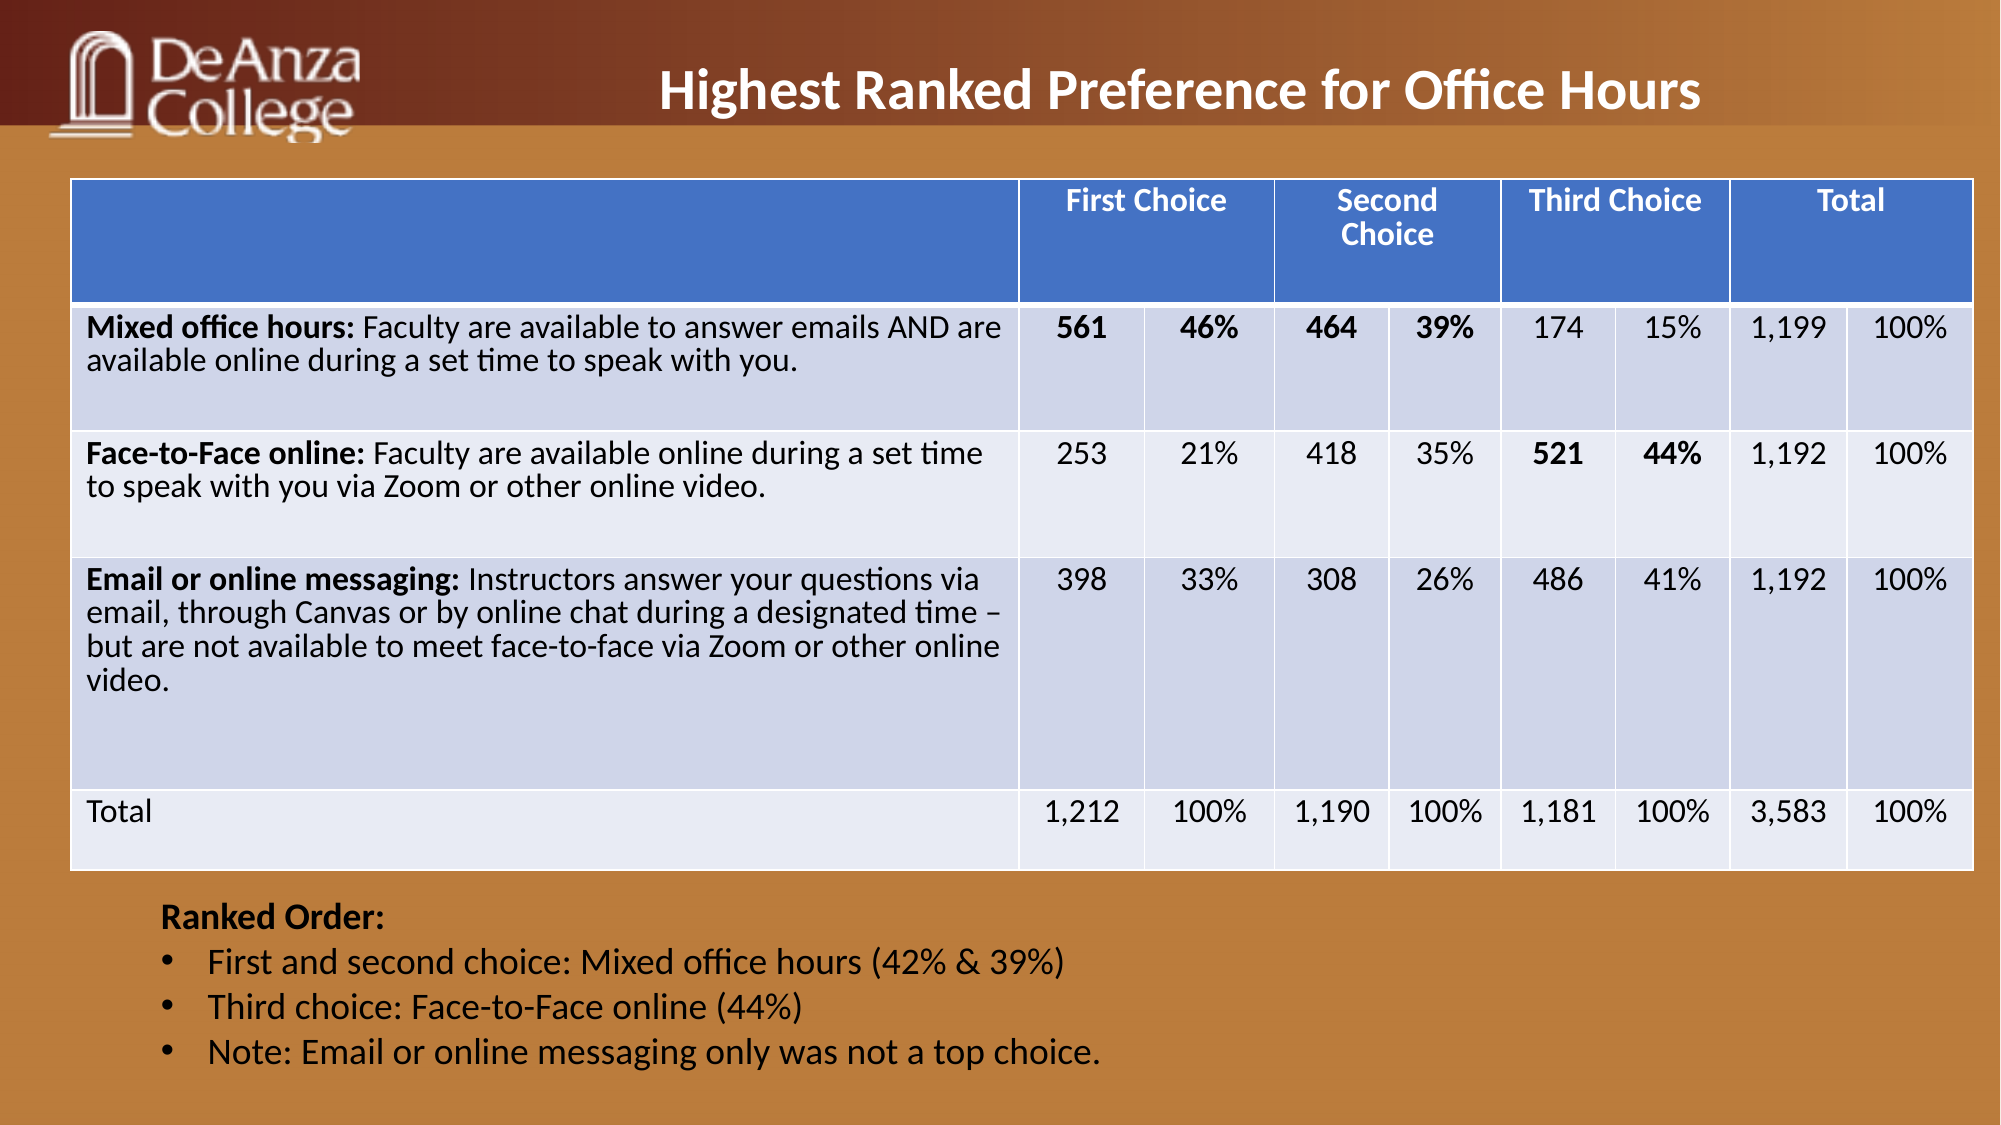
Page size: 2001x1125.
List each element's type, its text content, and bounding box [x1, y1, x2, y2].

table_cell 174 [1502, 308, 1615, 430]
table_cell 464 [1275, 308, 1388, 430]
table_cell 35% [1390, 432, 1500, 557]
table_cell 39% [1390, 308, 1500, 430]
picture [0, 0, 2001, 1125]
table_cell 3,583 [1731, 791, 1846, 869]
table_cell 1,192 [1731, 432, 1846, 557]
table_cell 521 [1502, 432, 1615, 557]
table_cell 1,181 [1502, 791, 1615, 869]
table_cell 100% [1616, 791, 1729, 869]
table_cell 100% [1848, 791, 1972, 869]
table_cell Face-to-Face online: Faculty are available online during a set time to speak with you via Zoom or other online video. [72, 432, 1018, 557]
table_cell 398 [1020, 558, 1144, 789]
table_cell 1,192 [1731, 558, 1846, 789]
table_cell 100% [1145, 791, 1274, 869]
text_box Highest Ranked Preference for Office Hours [644, 43, 1718, 129]
table_cell 486 [1502, 558, 1615, 789]
table_cell 21% [1145, 432, 1274, 557]
table_cell Total [72, 791, 1018, 869]
table_cell 15% [1616, 308, 1729, 430]
table_header Second Choice [1275, 180, 1500, 302]
text_box Ranked Order: First and second choice: Mixed office hours (42% & 39%) Third choice: Face-to-Face online (44%) Note: Email or online messaging only was not a top choice. [145, 884, 1451, 1079]
table_cell Mixed office hours: Faculty are available to answer emails AND are available online during a set time to speak with you. [72, 308, 1018, 430]
table_cell 44% [1616, 432, 1729, 557]
table_header Total [1731, 180, 1972, 302]
table_cell 308 [1275, 558, 1388, 789]
table_cell 100% [1848, 432, 1972, 557]
table_cell 26% [1390, 558, 1500, 789]
table_header First Choice [1020, 180, 1274, 302]
table_cell 33% [1145, 558, 1274, 789]
table_header [72, 180, 1018, 302]
table_cell 1,212 [1020, 791, 1144, 869]
table_cell 1,199 [1731, 308, 1846, 430]
table_cell 100% [1848, 558, 1972, 789]
table_cell Email or online messaging: Instructors answer your questions via email, through Canvas or by online chat during a designated time – but are not available to meet face-to-face via Zoom or other online video. [72, 558, 1018, 789]
table_header Third Choice [1502, 180, 1729, 302]
table_cell 1,190 [1275, 791, 1388, 869]
table_cell 253 [1020, 432, 1144, 557]
table_cell 100% [1390, 791, 1500, 869]
table_cell 46% [1145, 308, 1274, 430]
table_cell 41% [1616, 558, 1729, 789]
table_cell 561 [1020, 308, 1144, 430]
table_cell 100% [1848, 308, 1972, 430]
table_cell 418 [1275, 432, 1388, 557]
